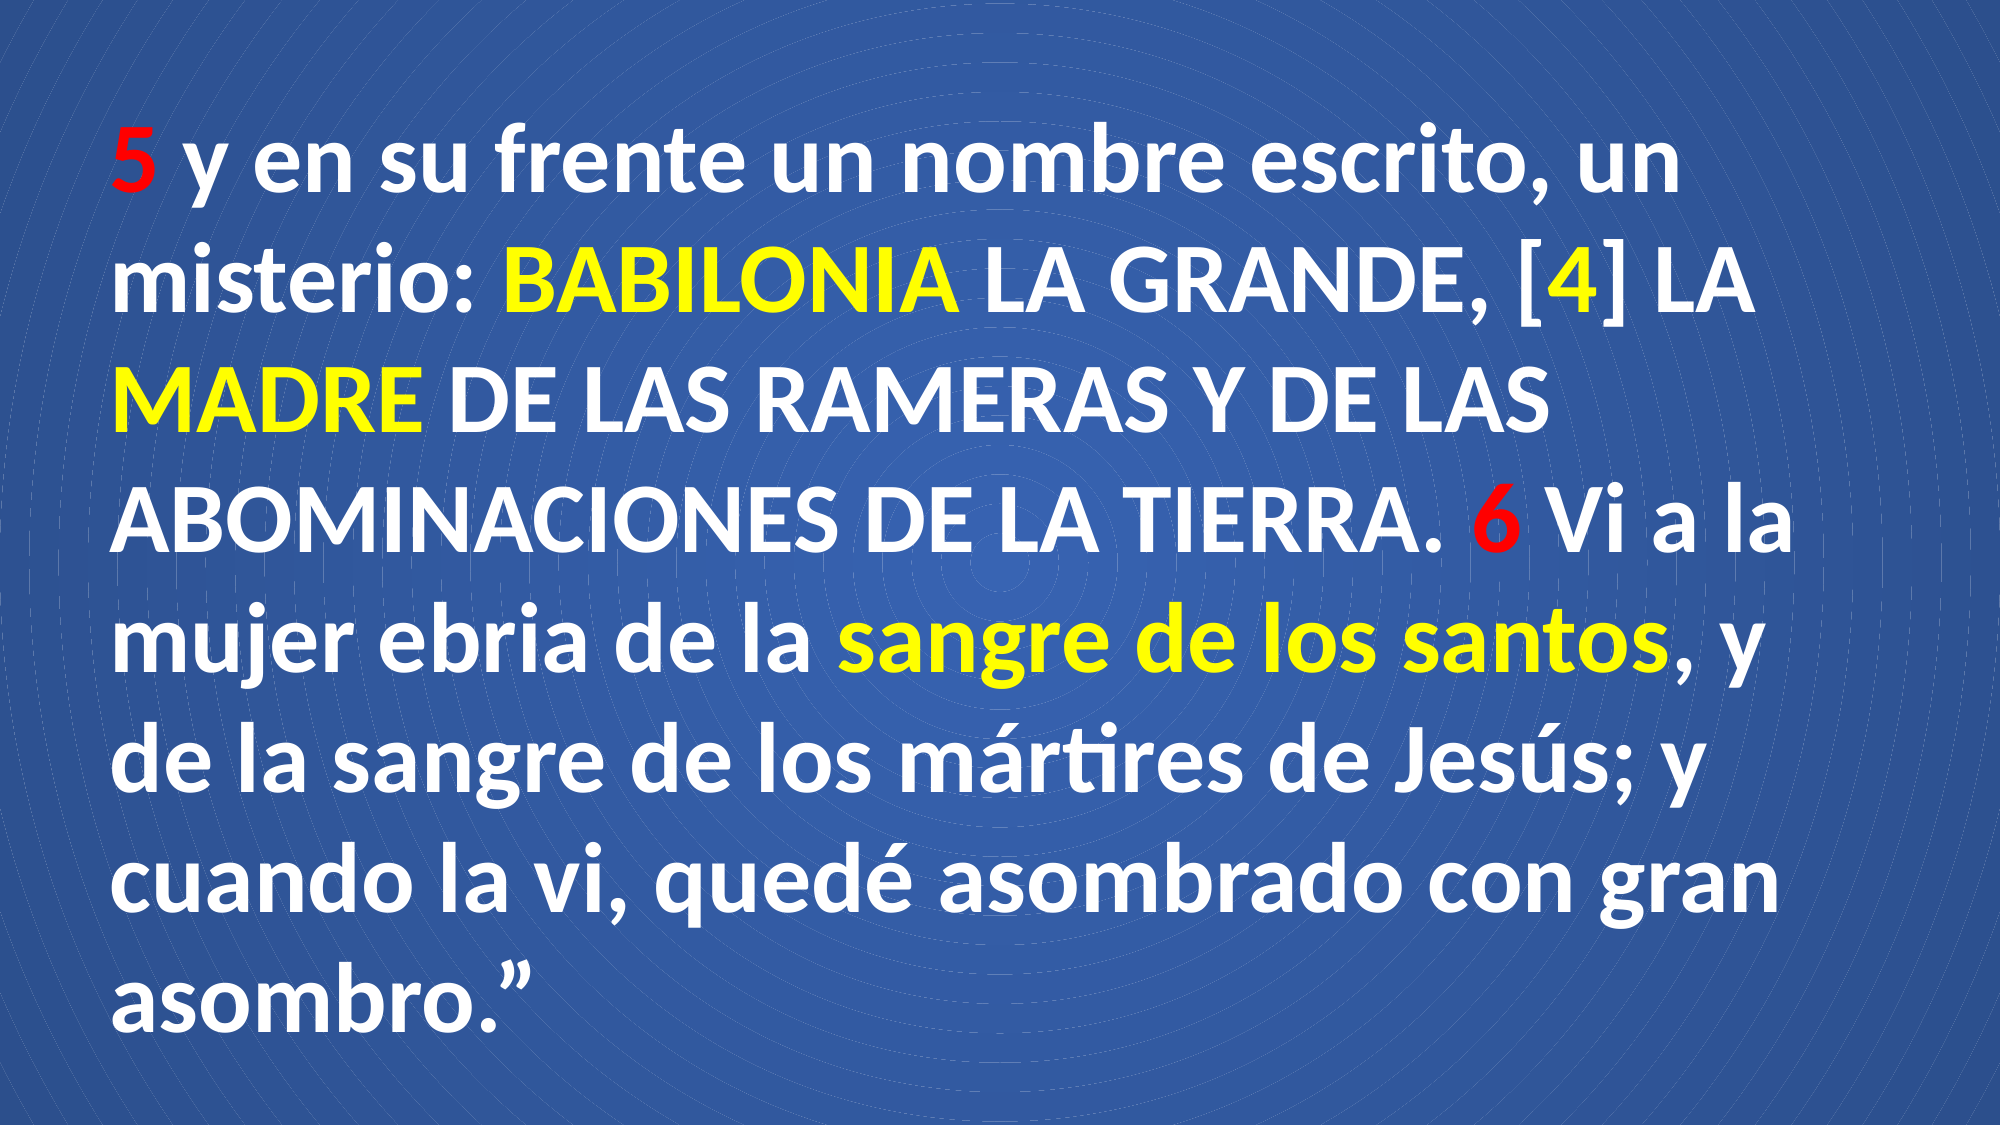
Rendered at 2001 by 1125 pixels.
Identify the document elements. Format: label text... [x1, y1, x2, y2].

text_box 5 y en su frente un nombre escrito, un misterio: BABILONIA LA GRANDE, [4] LA MADRE DE LAS RAMERAS Y DE LAS ABOMINACIONES DE LA TIERRA. 6 Vi a la mujer ebria de la sangre de los santos, y de la sangre de los mártires de Jesús; y cuando la vi, quedé asombrado con gran asombro.” [94, 85, 1839, 1060]
